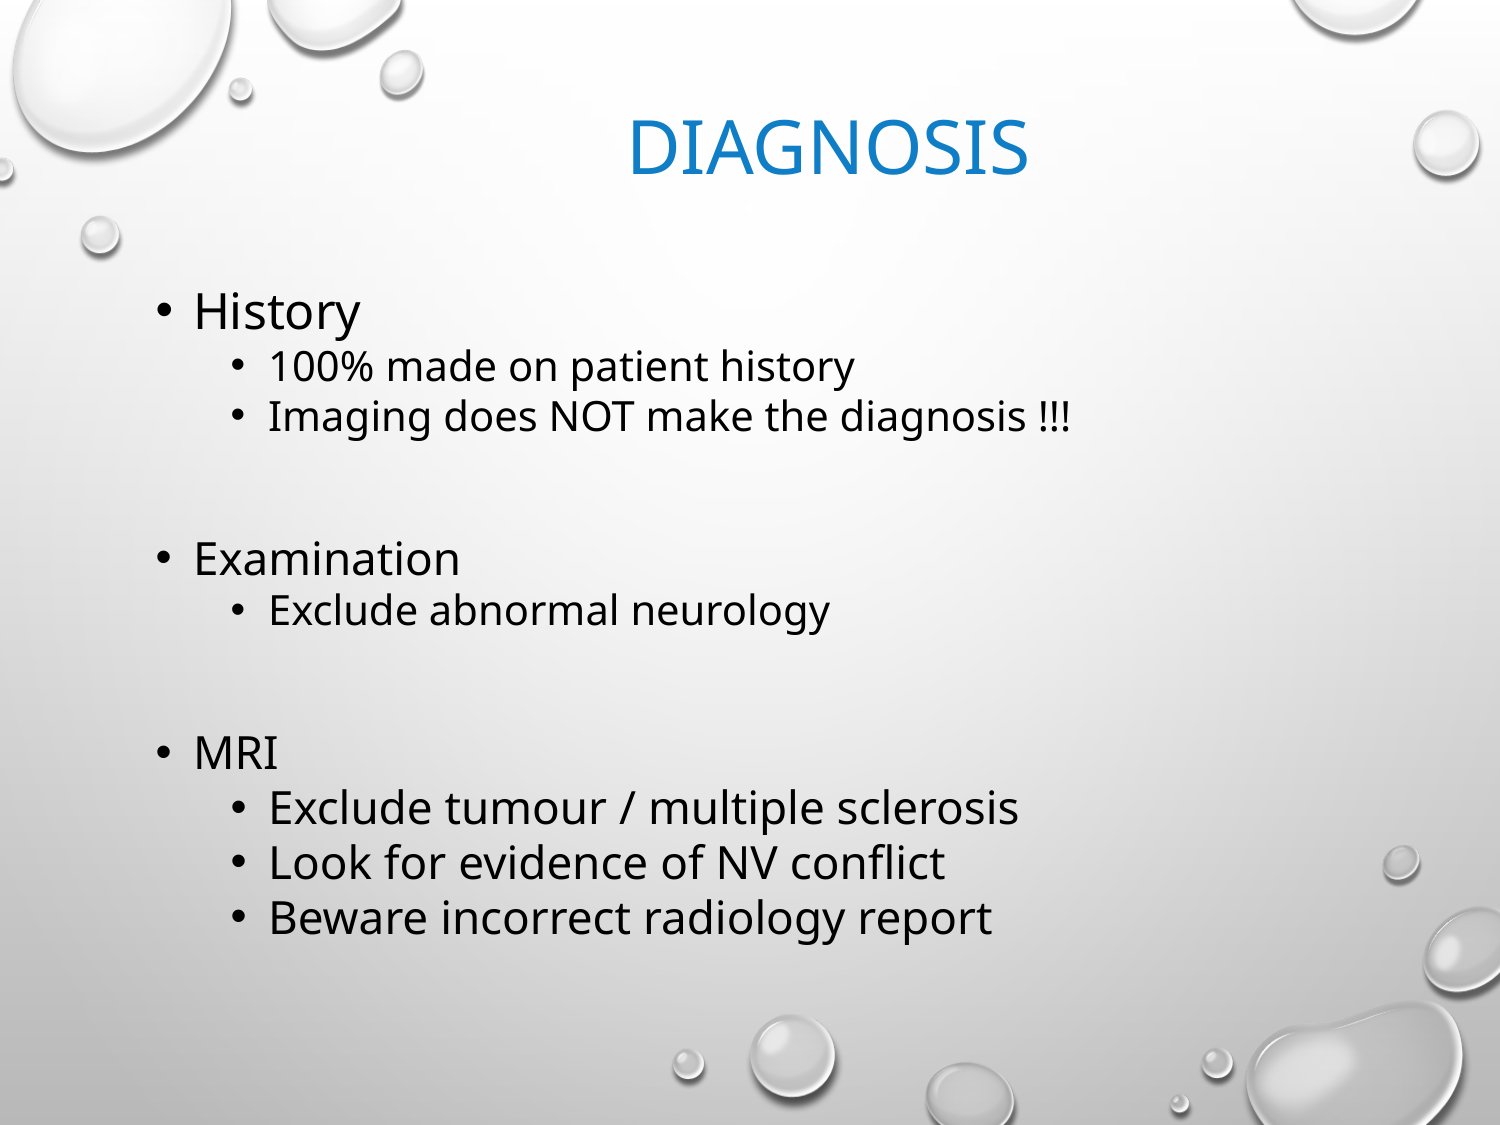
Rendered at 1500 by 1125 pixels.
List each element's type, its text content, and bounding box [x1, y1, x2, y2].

picture [0, 0, 1500, 1125]
list History 100% made on patient history Imaging does NOT make the diagnosis !!! Examination Exclude abnormal neurology MRI Exclude tumour / multiple sclerosis Look for evidence of NV conflict Beware incorrect radiology report [140, 271, 1350, 1055]
title DIAGNOSIS [337, 82, 1320, 218]
